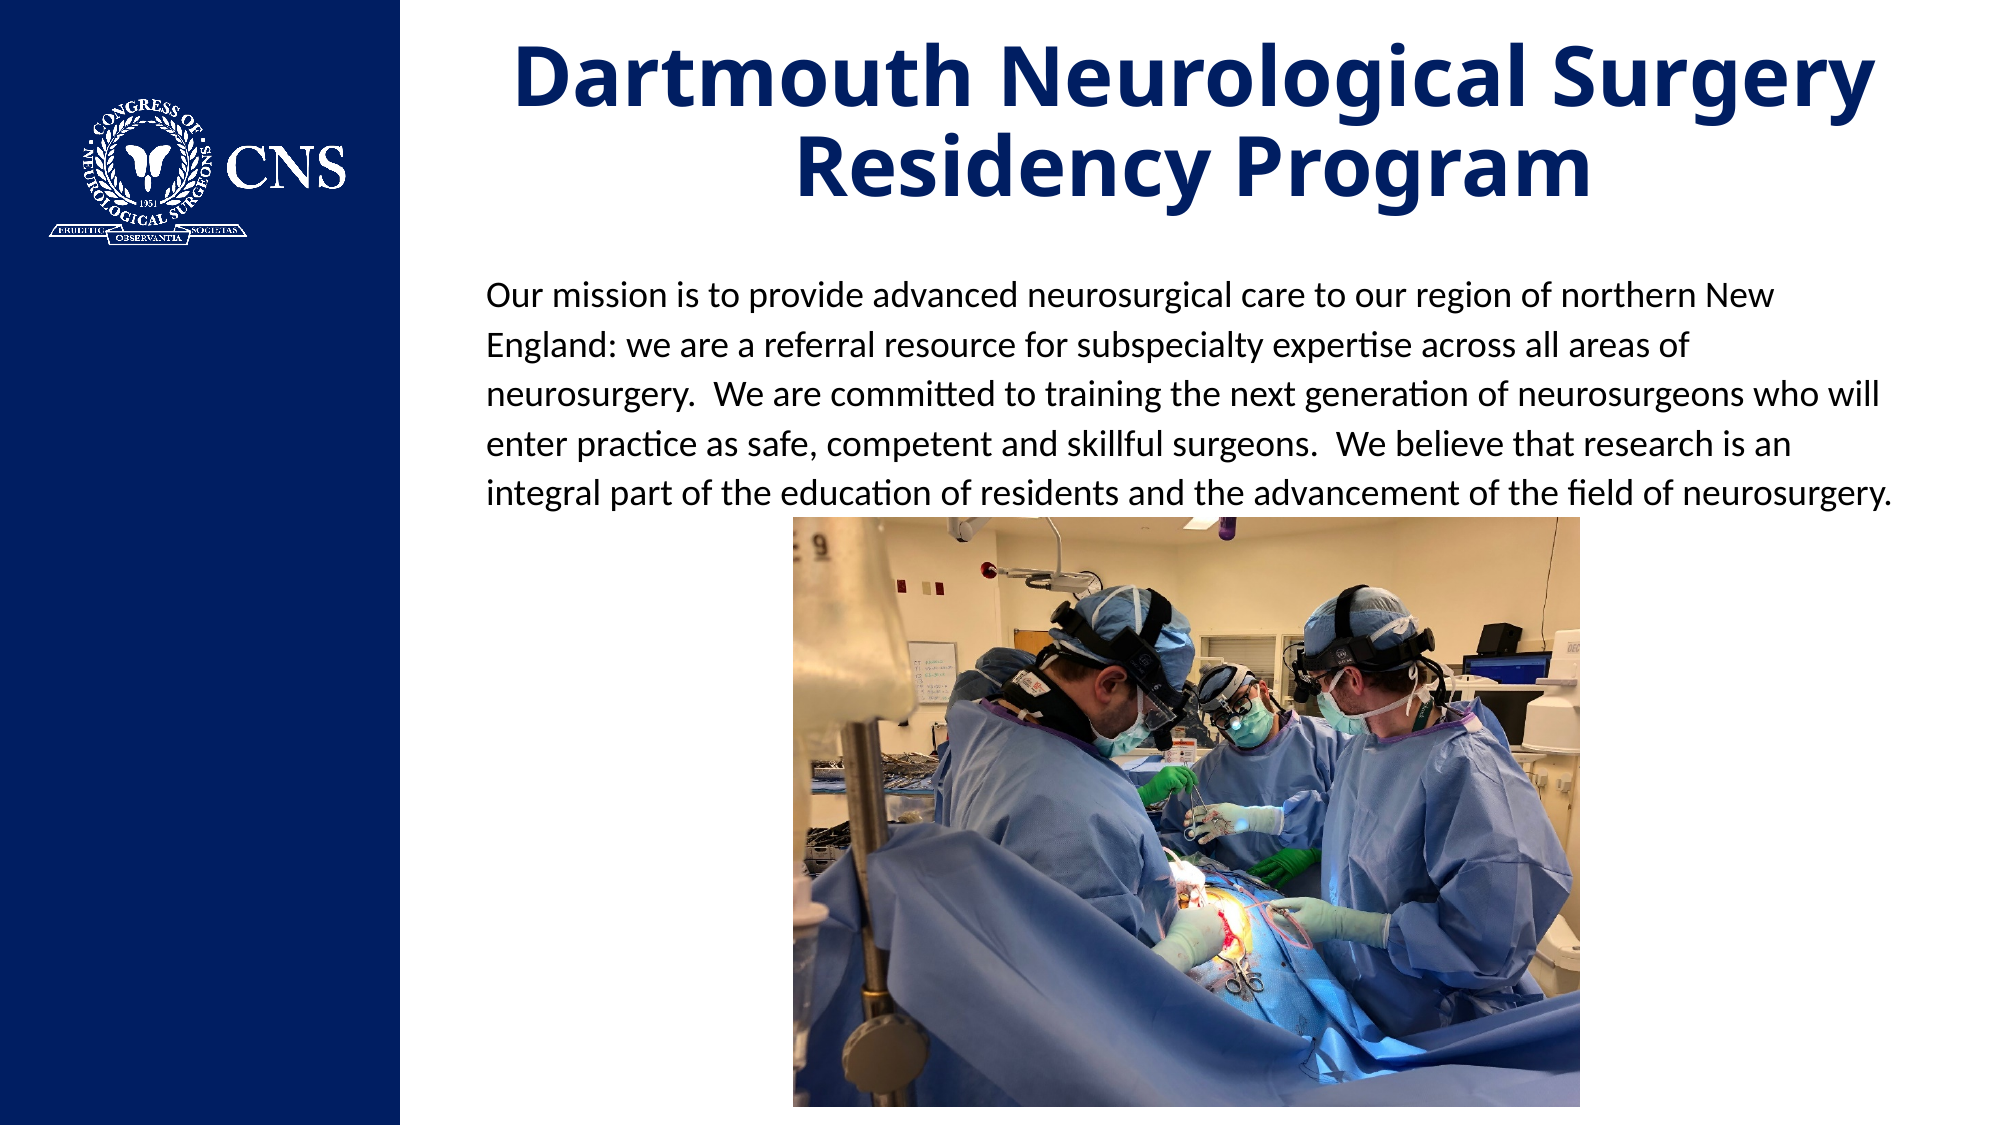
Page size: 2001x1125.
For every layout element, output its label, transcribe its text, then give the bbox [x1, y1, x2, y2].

picture [12, 62, 380, 281]
title Dartmouth Neurological Surgery Residency Program [471, 59, 1917, 222]
picture [793, 517, 1580, 1107]
list Our mission is to provide advanced neurosurgical care to our region of northern New England: we are a referral resource for subspecialty expertise across all areas of neurosurgery. We are committed to training the next generation of neurosurgeons who will enter practice as safe, competent and skillful surgeons. We believe that research is an integral part of the education of residents and the advancement of the field of neurosurgery. [471, 258, 1917, 1071]
